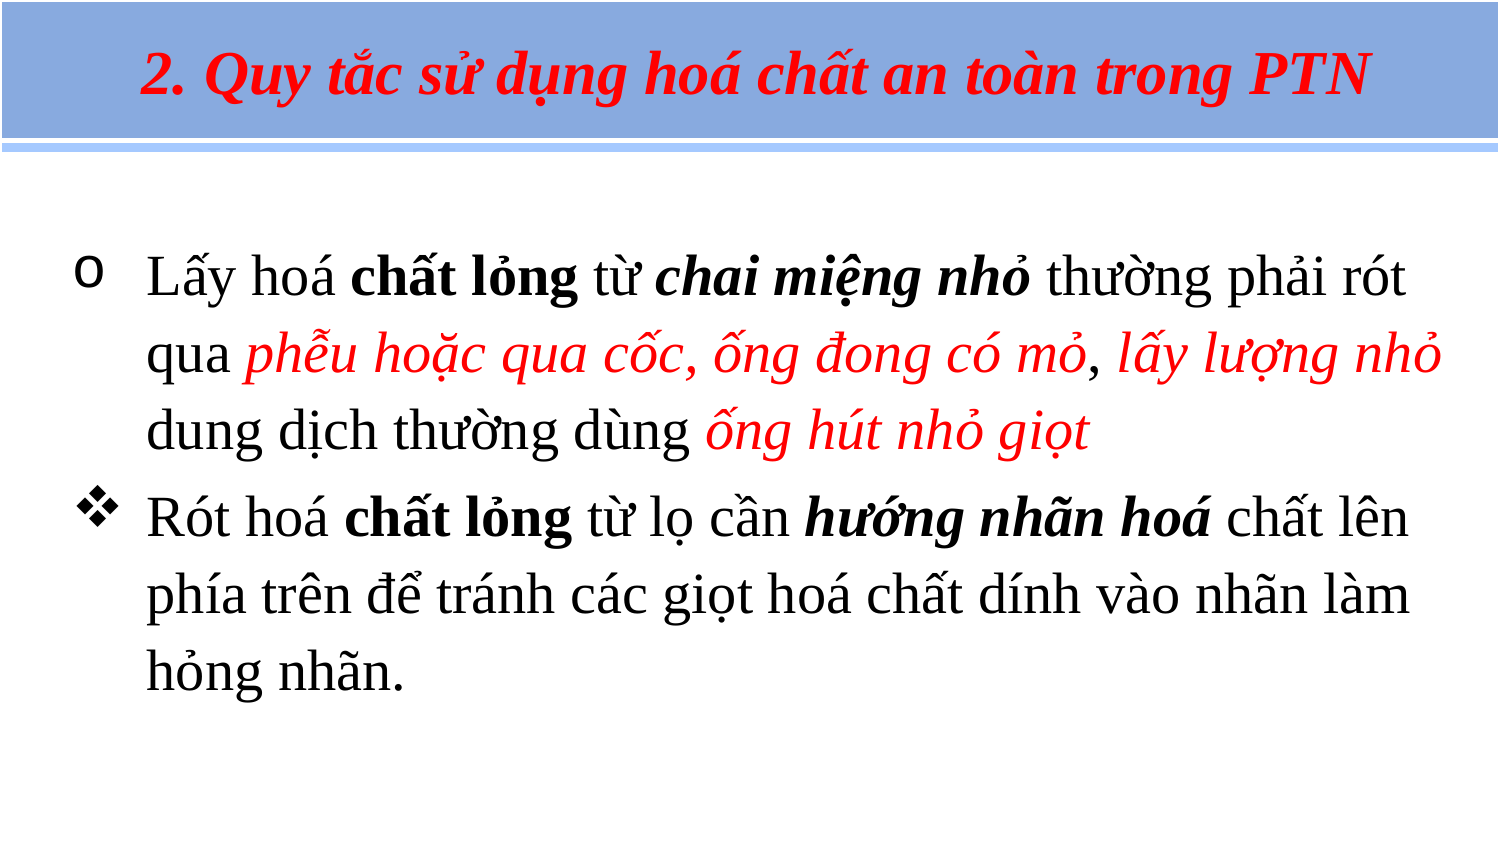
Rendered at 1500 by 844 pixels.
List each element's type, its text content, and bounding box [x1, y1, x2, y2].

text_box 2. Quy tắc sử dụng hoá chất an toàn trong PTN [92, 24, 1422, 115]
text_box Lấy hoá chất lỏng từ chai miệng nhỏ thường phải rót qua phễu hoặc qua cốc, ống đong có mỏ, lấy lượng nhỏ dung dịch thường dùng ống hút nhỏ giọt Rót hoá chất lỏng từ lọ cần hướng nhãn hoá chất lên phía trên để tránh các giọt hoá chất dính vào nhãn làm hỏng nhãn. [56, 222, 1458, 710]
text_box [0, 138, 1500, 157]
text_box [0, 0, 1500, 138]
